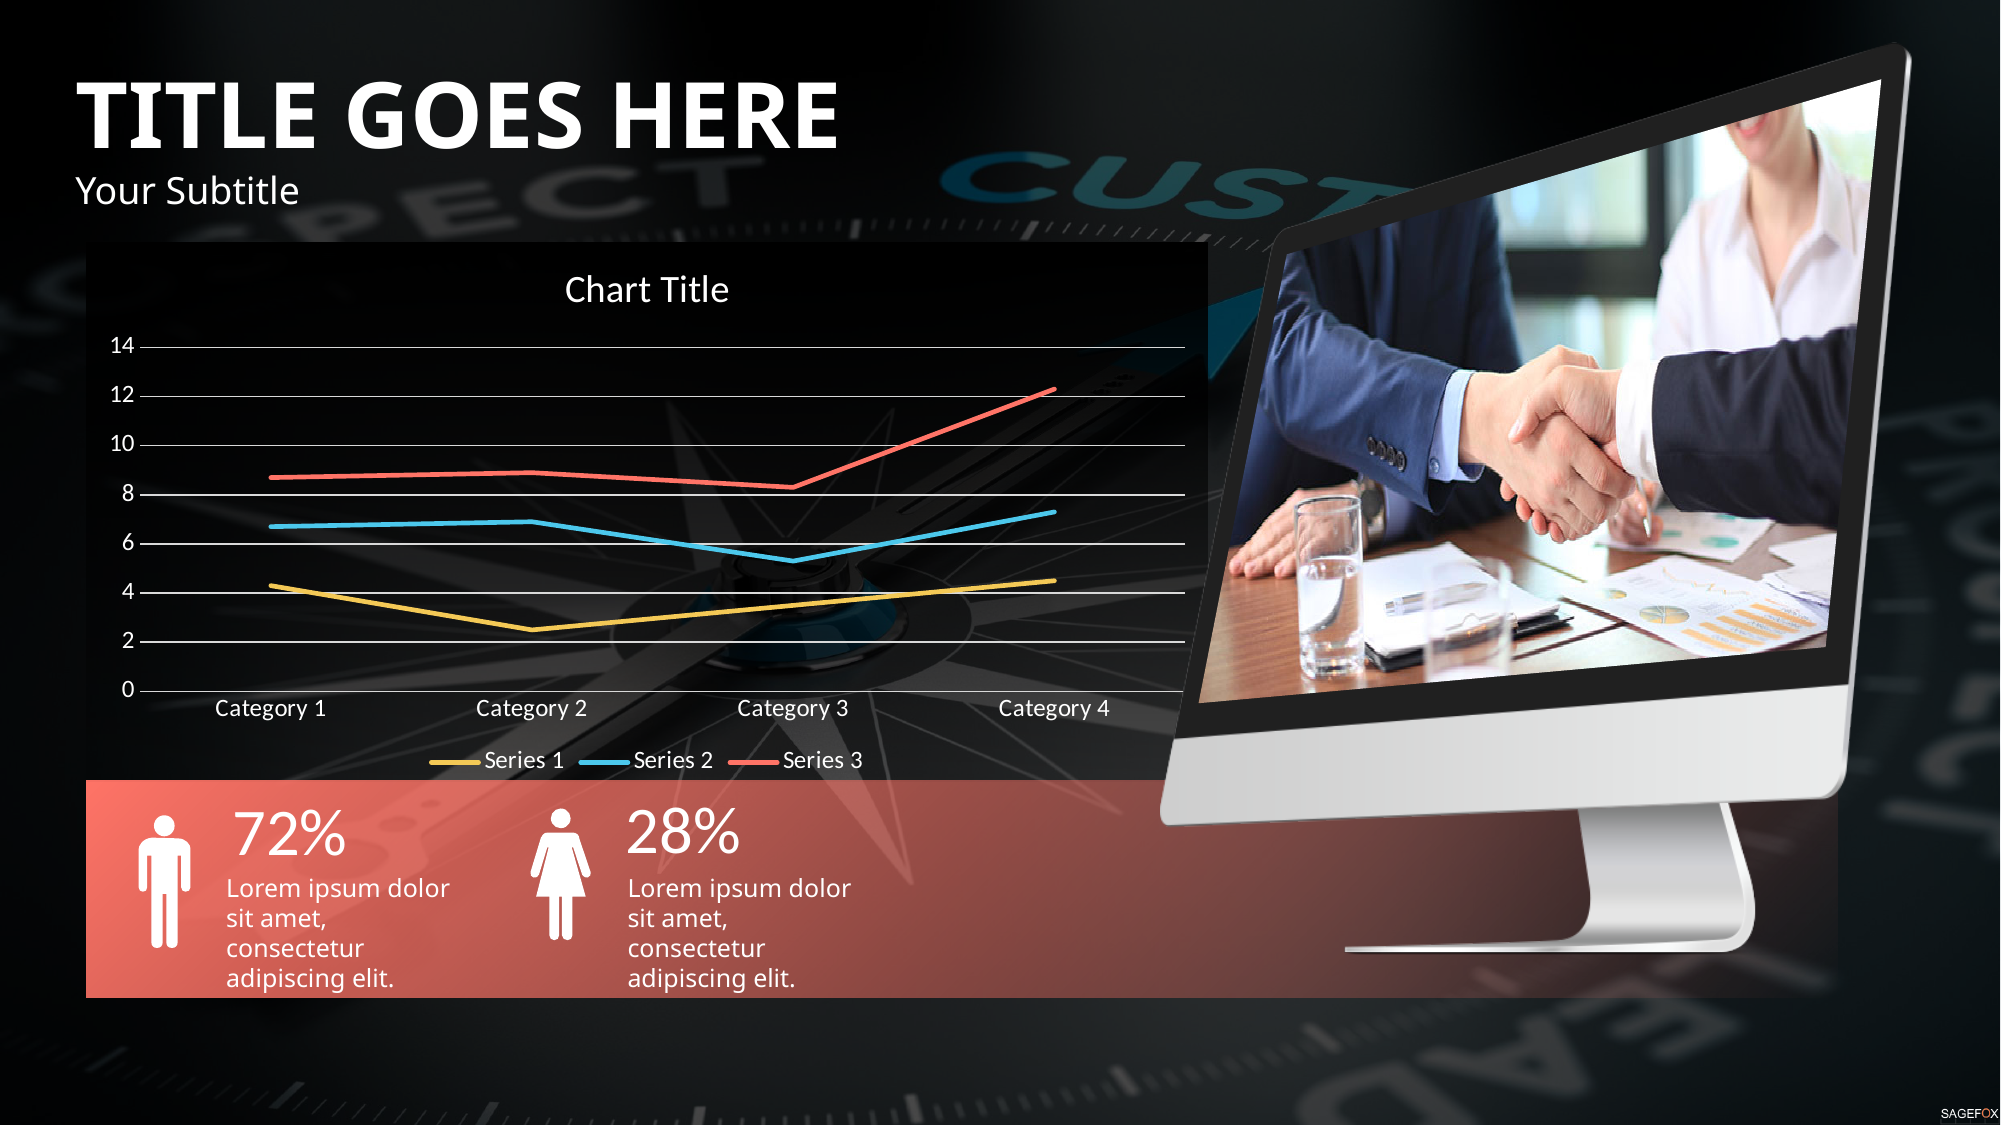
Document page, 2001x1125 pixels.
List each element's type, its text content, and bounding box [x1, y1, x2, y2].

chart [86, 242, 1160, 782]
text_box [86, 782, 211, 998]
text_box Lorem ipsum dolor sit amet, consectetur adipiscing elit. [612, 865, 869, 1000]
picture [0, 0, 2001, 1125]
text_box Lorem ipsum dolor sit amet, consectetur adipiscing elit. [211, 865, 468, 1000]
text_box 28% [605, 782, 762, 875]
text_box [762, 782, 1160, 998]
text_box 72% [211, 782, 369, 865]
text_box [138, 815, 191, 948]
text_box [529, 808, 592, 941]
text_box TITLE GOES HERE Your Subtitle [60, 49, 1036, 220]
text_box [369, 782, 612, 998]
